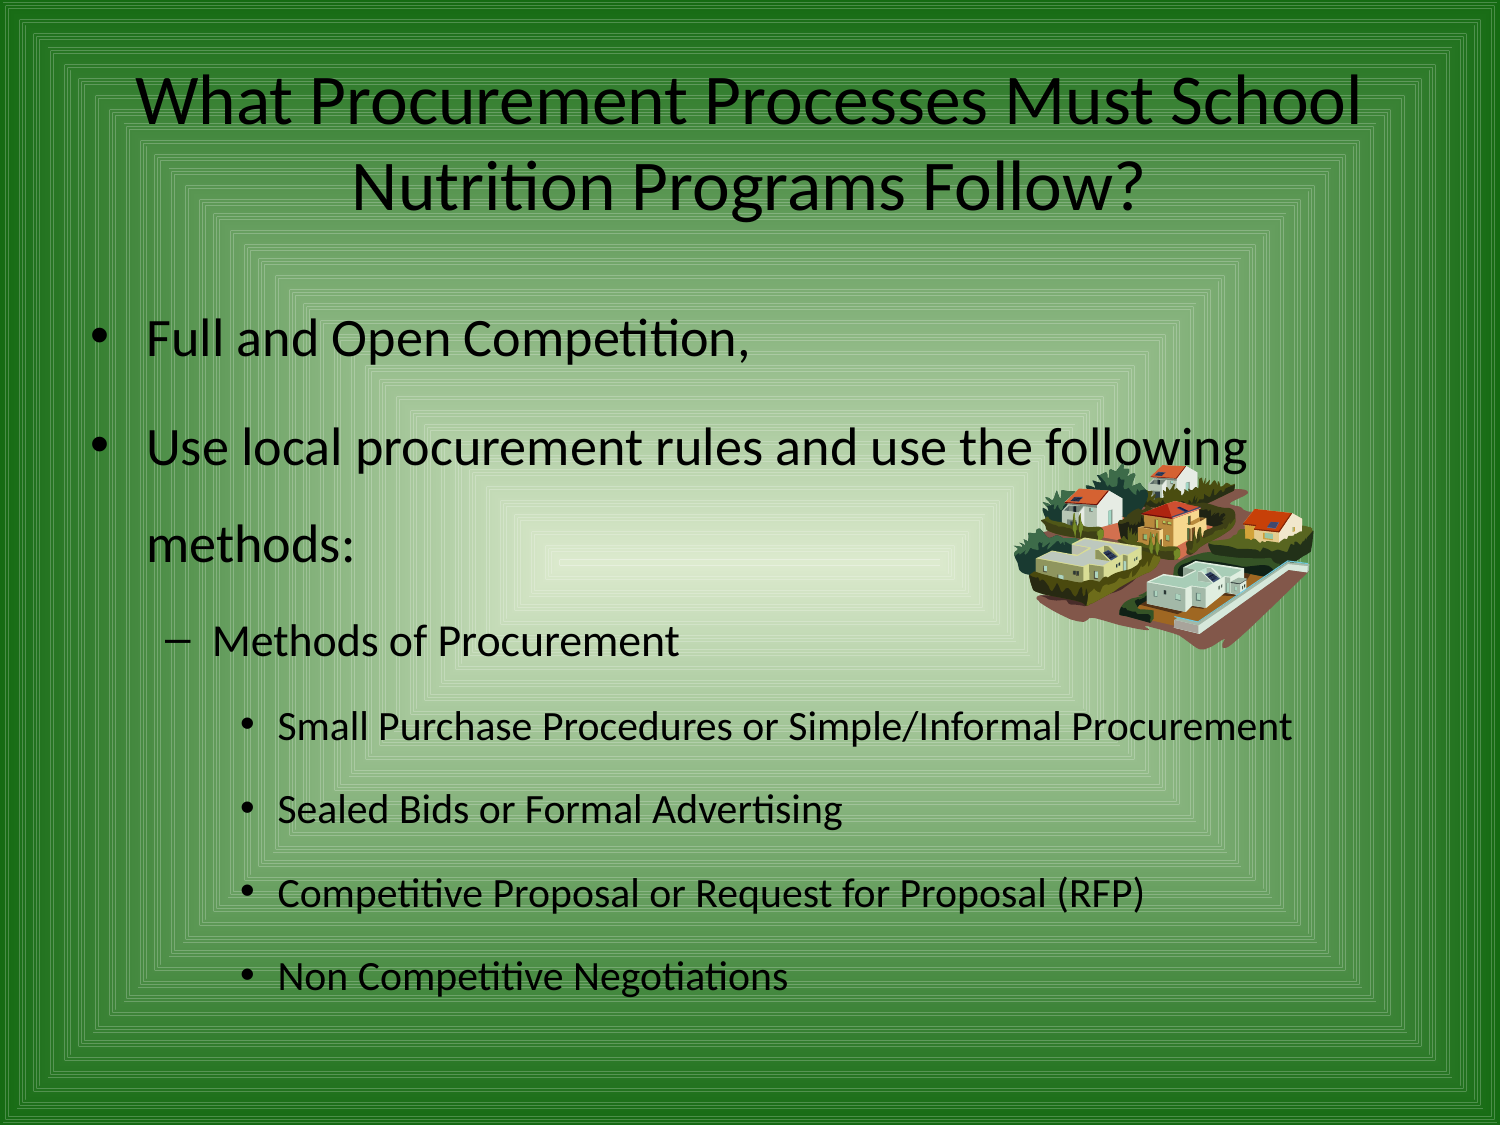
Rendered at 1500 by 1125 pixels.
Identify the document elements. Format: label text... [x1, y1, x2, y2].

picture [1012, 462, 1315, 651]
title What Procurement Processes Must School Nutrition Programs Follow? [75, 45, 1425, 233]
list Full and Open Competition, Use local procurement rules and use the following methods: Methods of Procurement Small Purchase Procedures or Simple/Informal Procurement Sealed Bids or Formal Advertising Competitive Proposal or Request for Proposal (RFP) Non Competitive Negotiations [75, 262, 1425, 1100]
